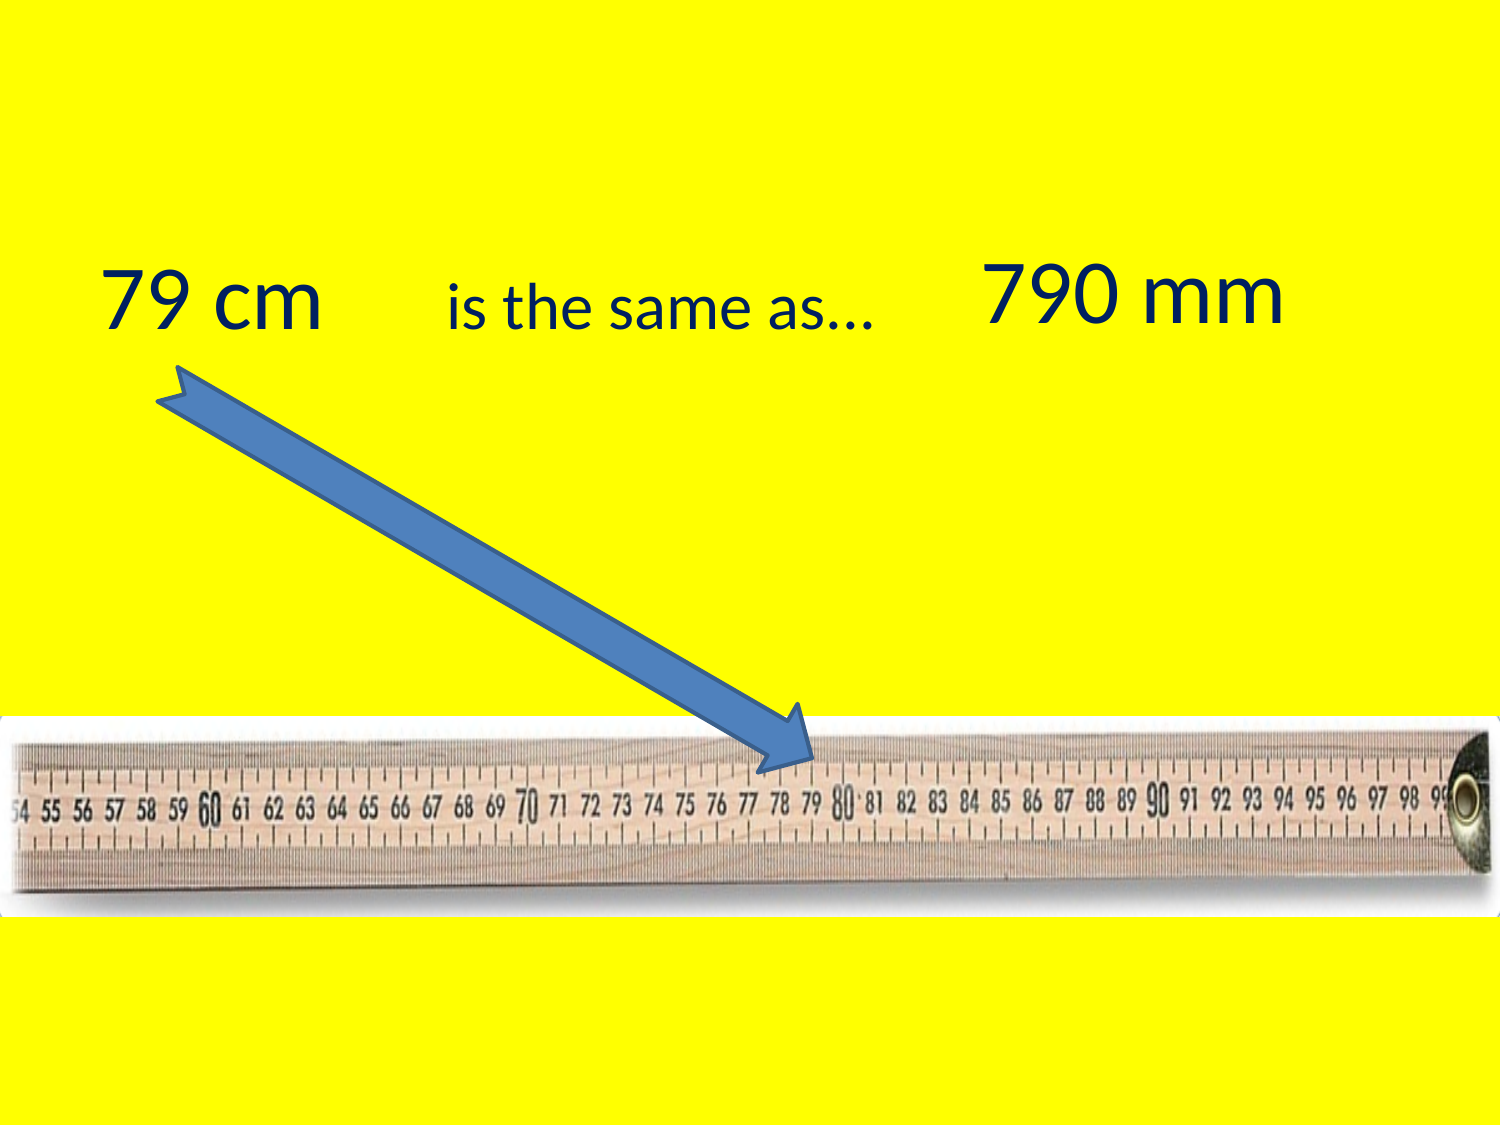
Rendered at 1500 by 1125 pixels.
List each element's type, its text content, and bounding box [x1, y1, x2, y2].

picture [0, 715, 1500, 917]
text_box 79 cm [29, 172, 396, 414]
text_box [789, 701, 803, 714]
title 790 mm [962, 184, 1306, 391]
text_box [155, 365, 780, 714]
subtitle is the same as... [396, 255, 928, 386]
